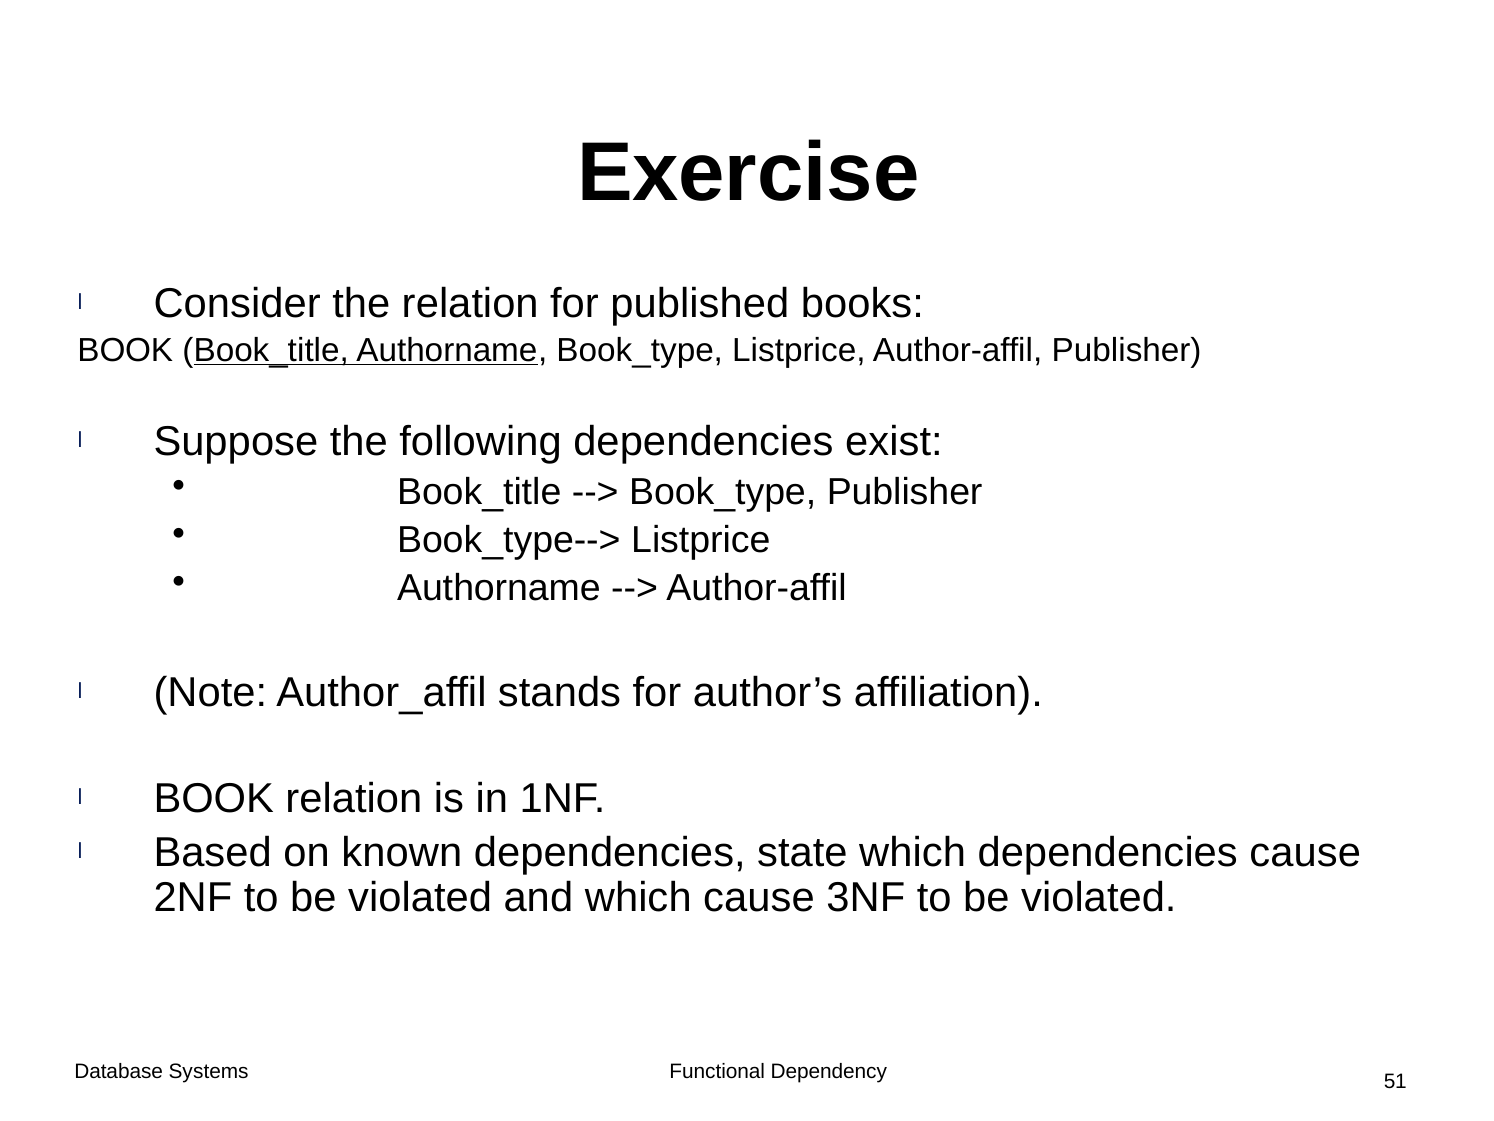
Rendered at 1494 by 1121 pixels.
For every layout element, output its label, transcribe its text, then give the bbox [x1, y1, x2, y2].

list Consider the relation for published books: BOOK (Book_title, Authorname, Book_type, Listprice, Author-affil, Publisher) Suppose the following dependencies exist: Book_title --> Book_type, Publisher Book_type--> Listprice Authorname --> Author-affil (Note: Author_affil stands for author’s affiliation). BOOK relation is in 1NF. Based on known dependencies, state which dependencies cause 2NF to be violated and which cause 3NF to be violated. [61, 273, 1438, 950]
slide_number Database Systems [59, 1025, 498, 1101]
title Exercise [61, 42, 1435, 225]
footer Functional Dependency [534, 1024, 1023, 1101]
